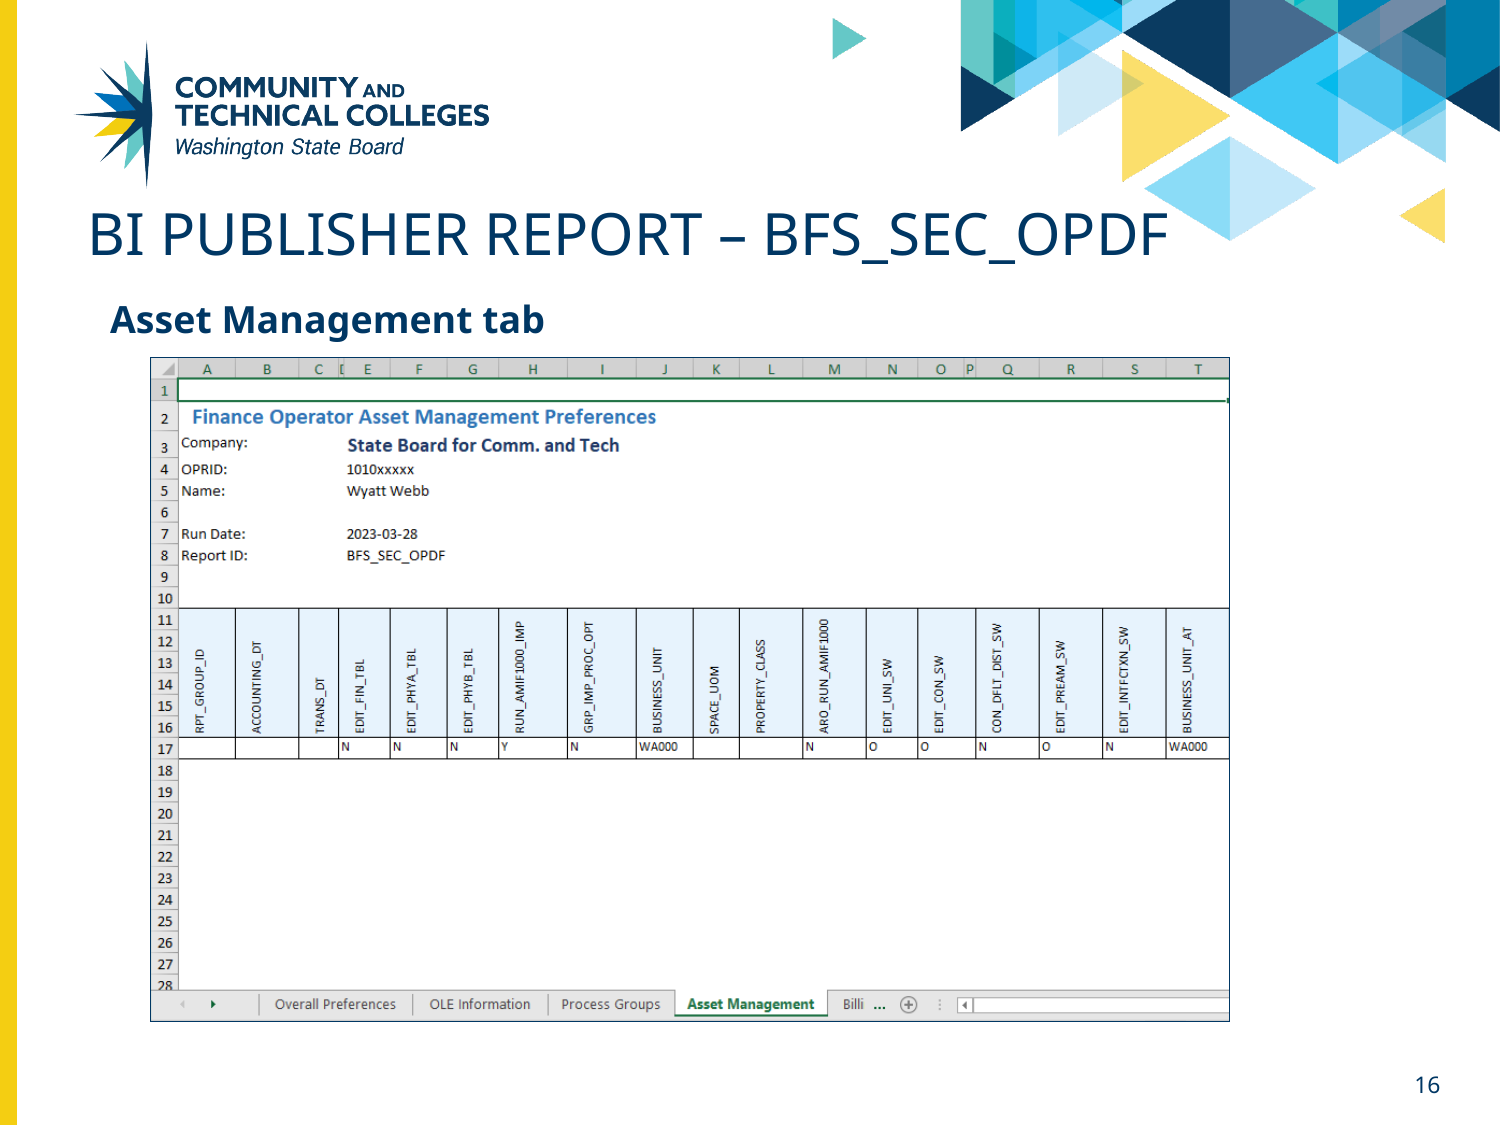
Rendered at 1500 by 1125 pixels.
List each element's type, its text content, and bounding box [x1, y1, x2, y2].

picture [17, 25, 557, 228]
picture [832, 0, 1500, 243]
slide_number 16 [1378, 1063, 1456, 1103]
picture [149, 357, 1230, 1022]
text_box Asset Management tab [95, 288, 1332, 439]
title Bi Publisher report – bfs_sec_opdf [72, 198, 1441, 289]
